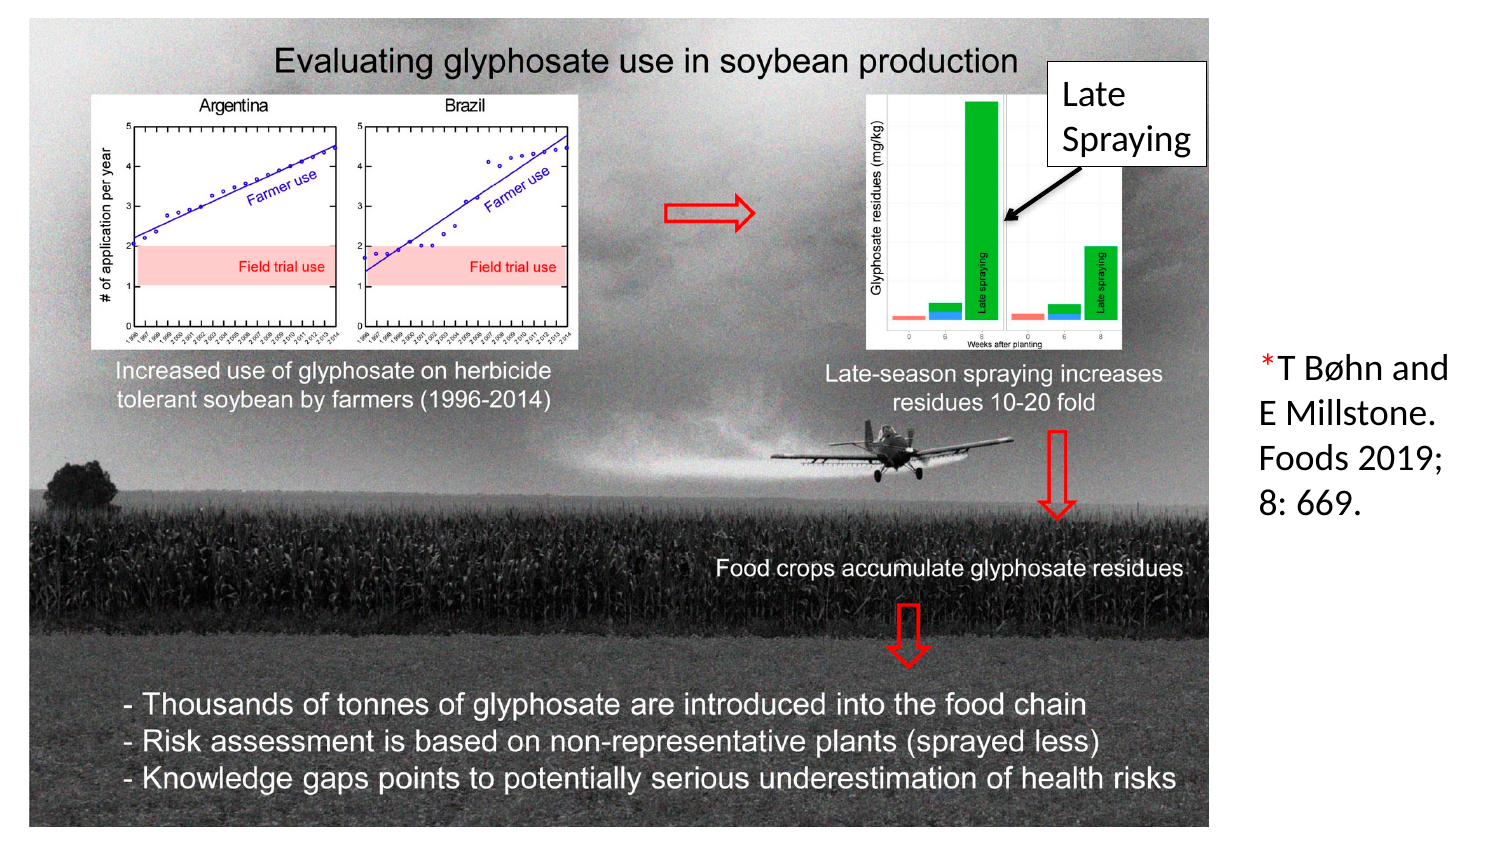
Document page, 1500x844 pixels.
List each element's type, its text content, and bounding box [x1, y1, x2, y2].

text_box *T Bøhn and E Millstone. Foods 2019; 8: 669. [1243, 335, 1475, 531]
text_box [1003, 167, 1082, 222]
picture [28, 18, 1209, 828]
